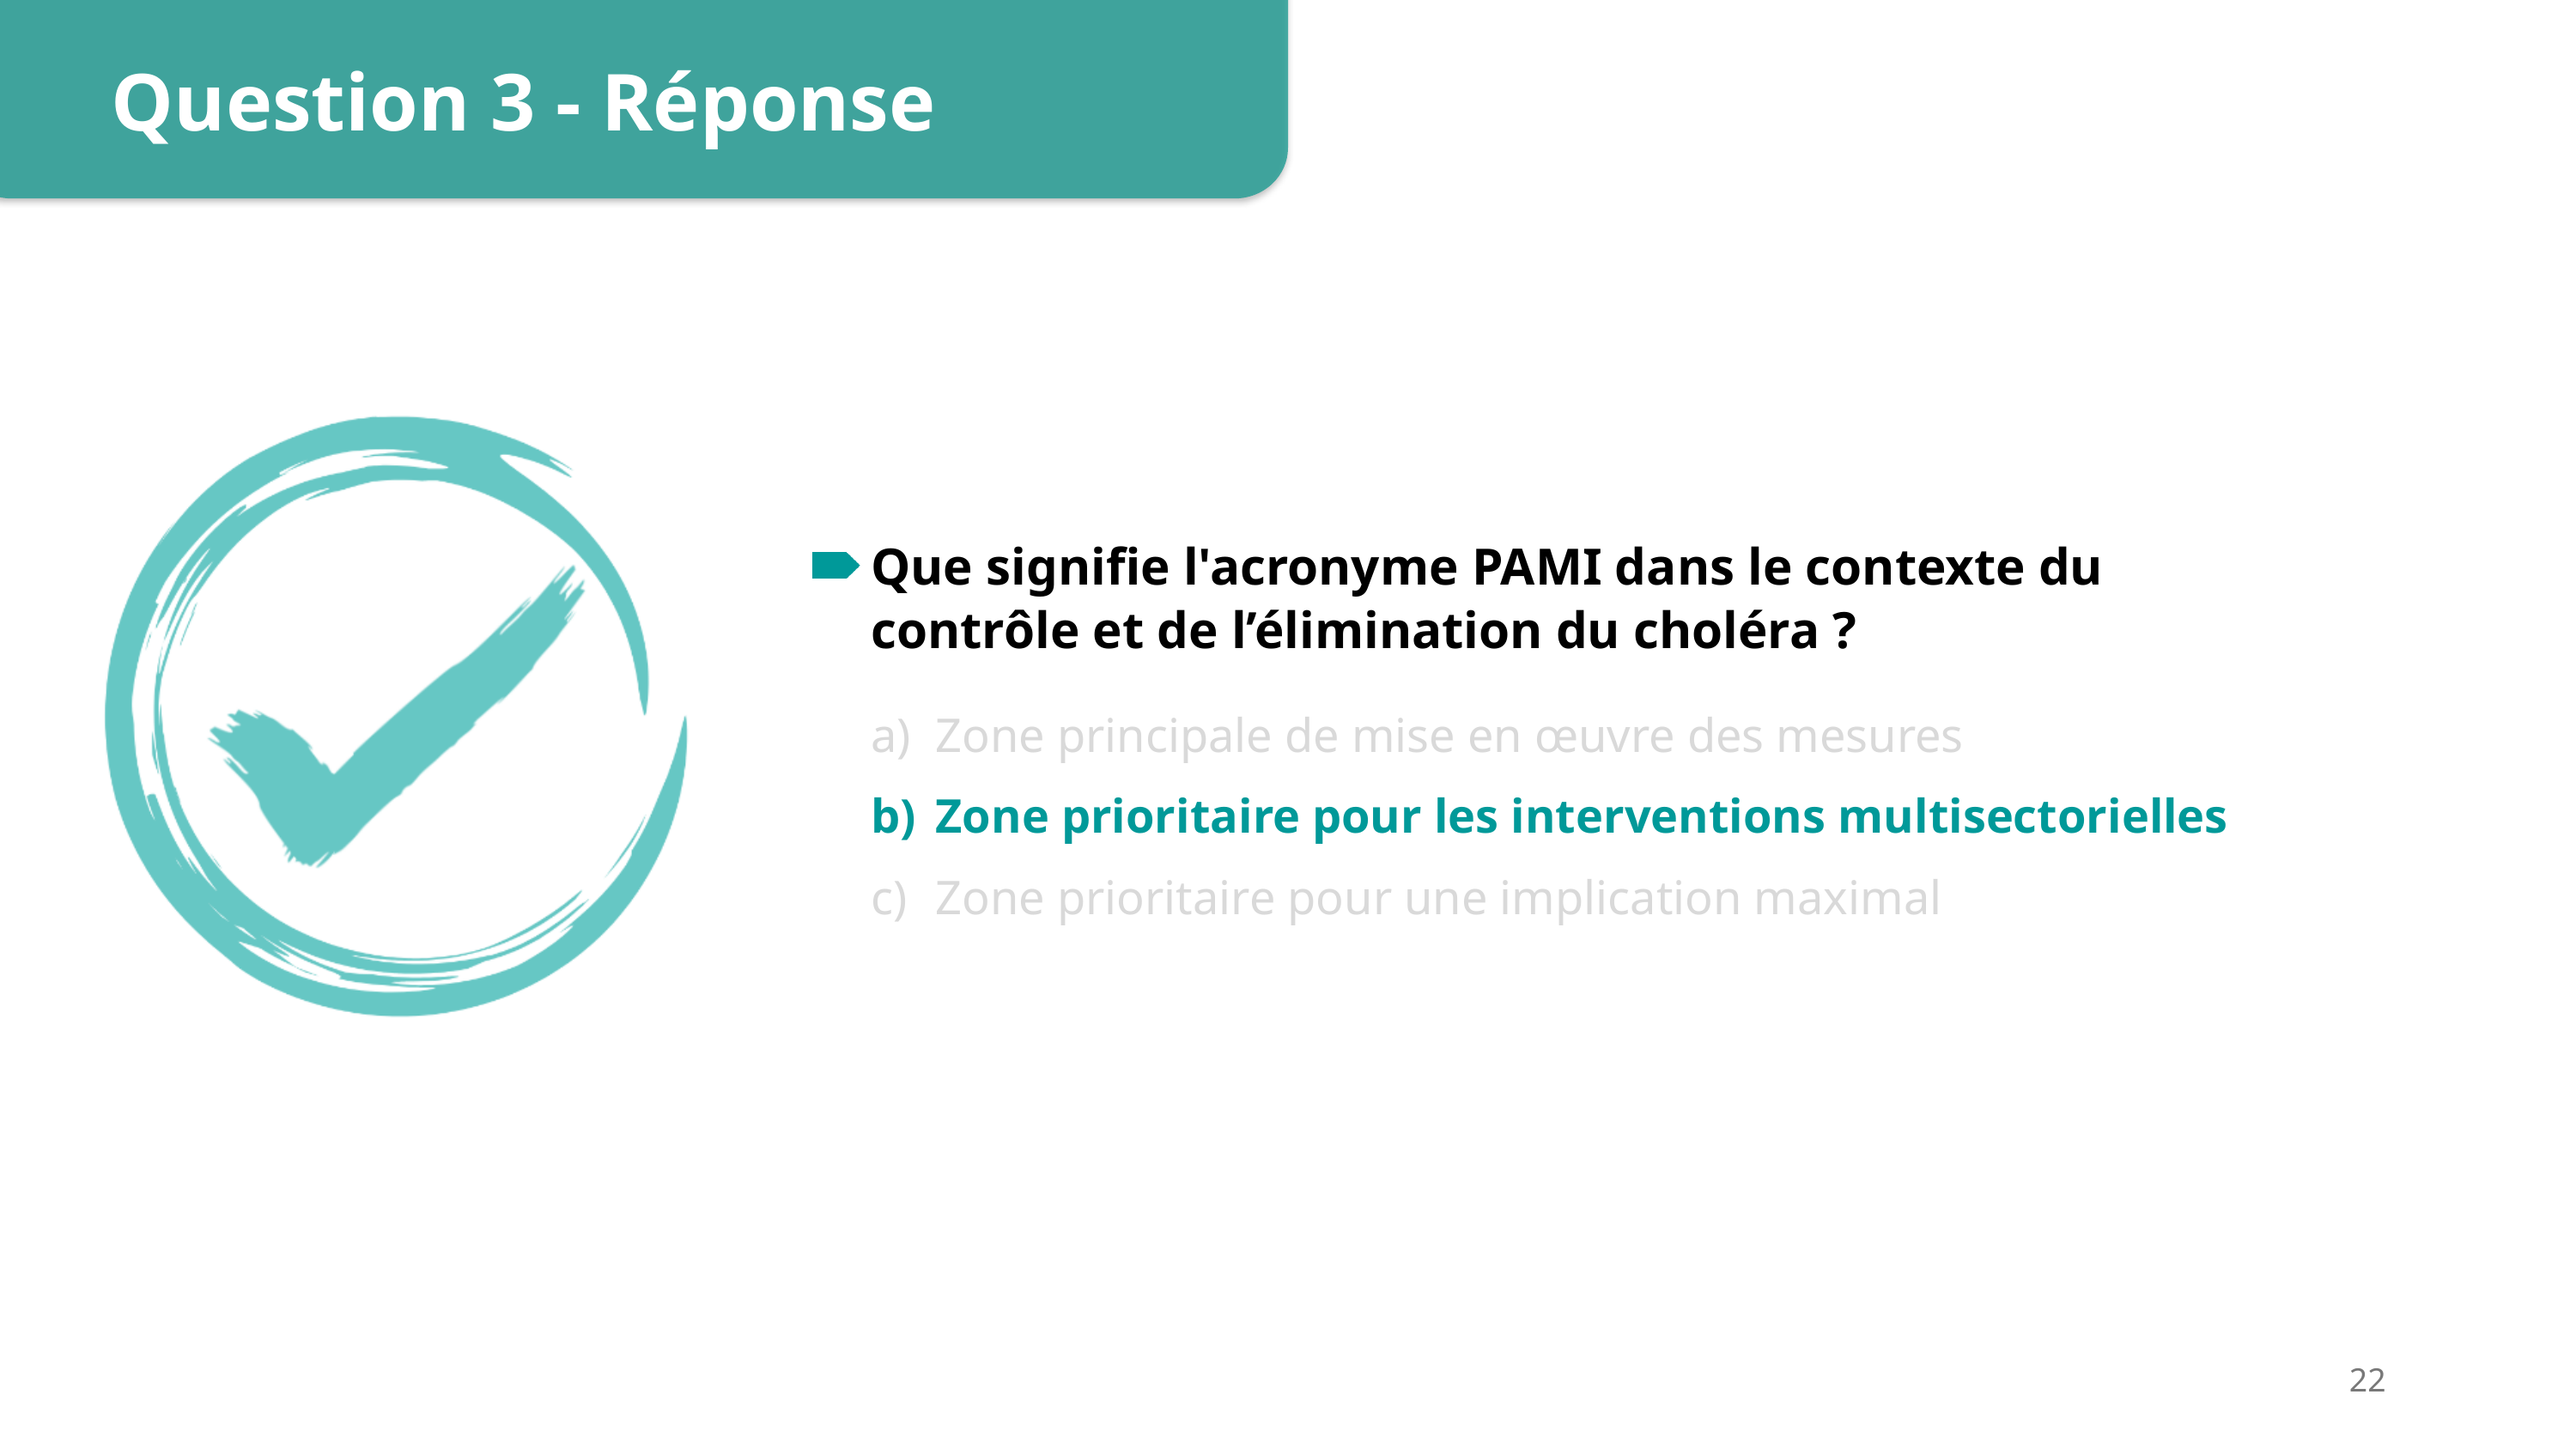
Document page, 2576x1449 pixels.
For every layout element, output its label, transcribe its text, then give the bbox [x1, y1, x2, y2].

slide_number 22 [1819, 1343, 2399, 1420]
text_box [0, 0, 1289, 199]
picture [1, 402, 746, 1046]
picture [806, 547, 863, 582]
text_box Que signifie l'acronyme PAMI dans le contexte du contrôle et de l’élimination du choléra ? Zone principale de mise en œuvre des mesures Zone prioritaire pour les interventions multisectorielles Zone prioritaire pour une implication maximal [793, 524, 2306, 931]
text_box Question 3 - Réponse [112, 25, 1901, 147]
